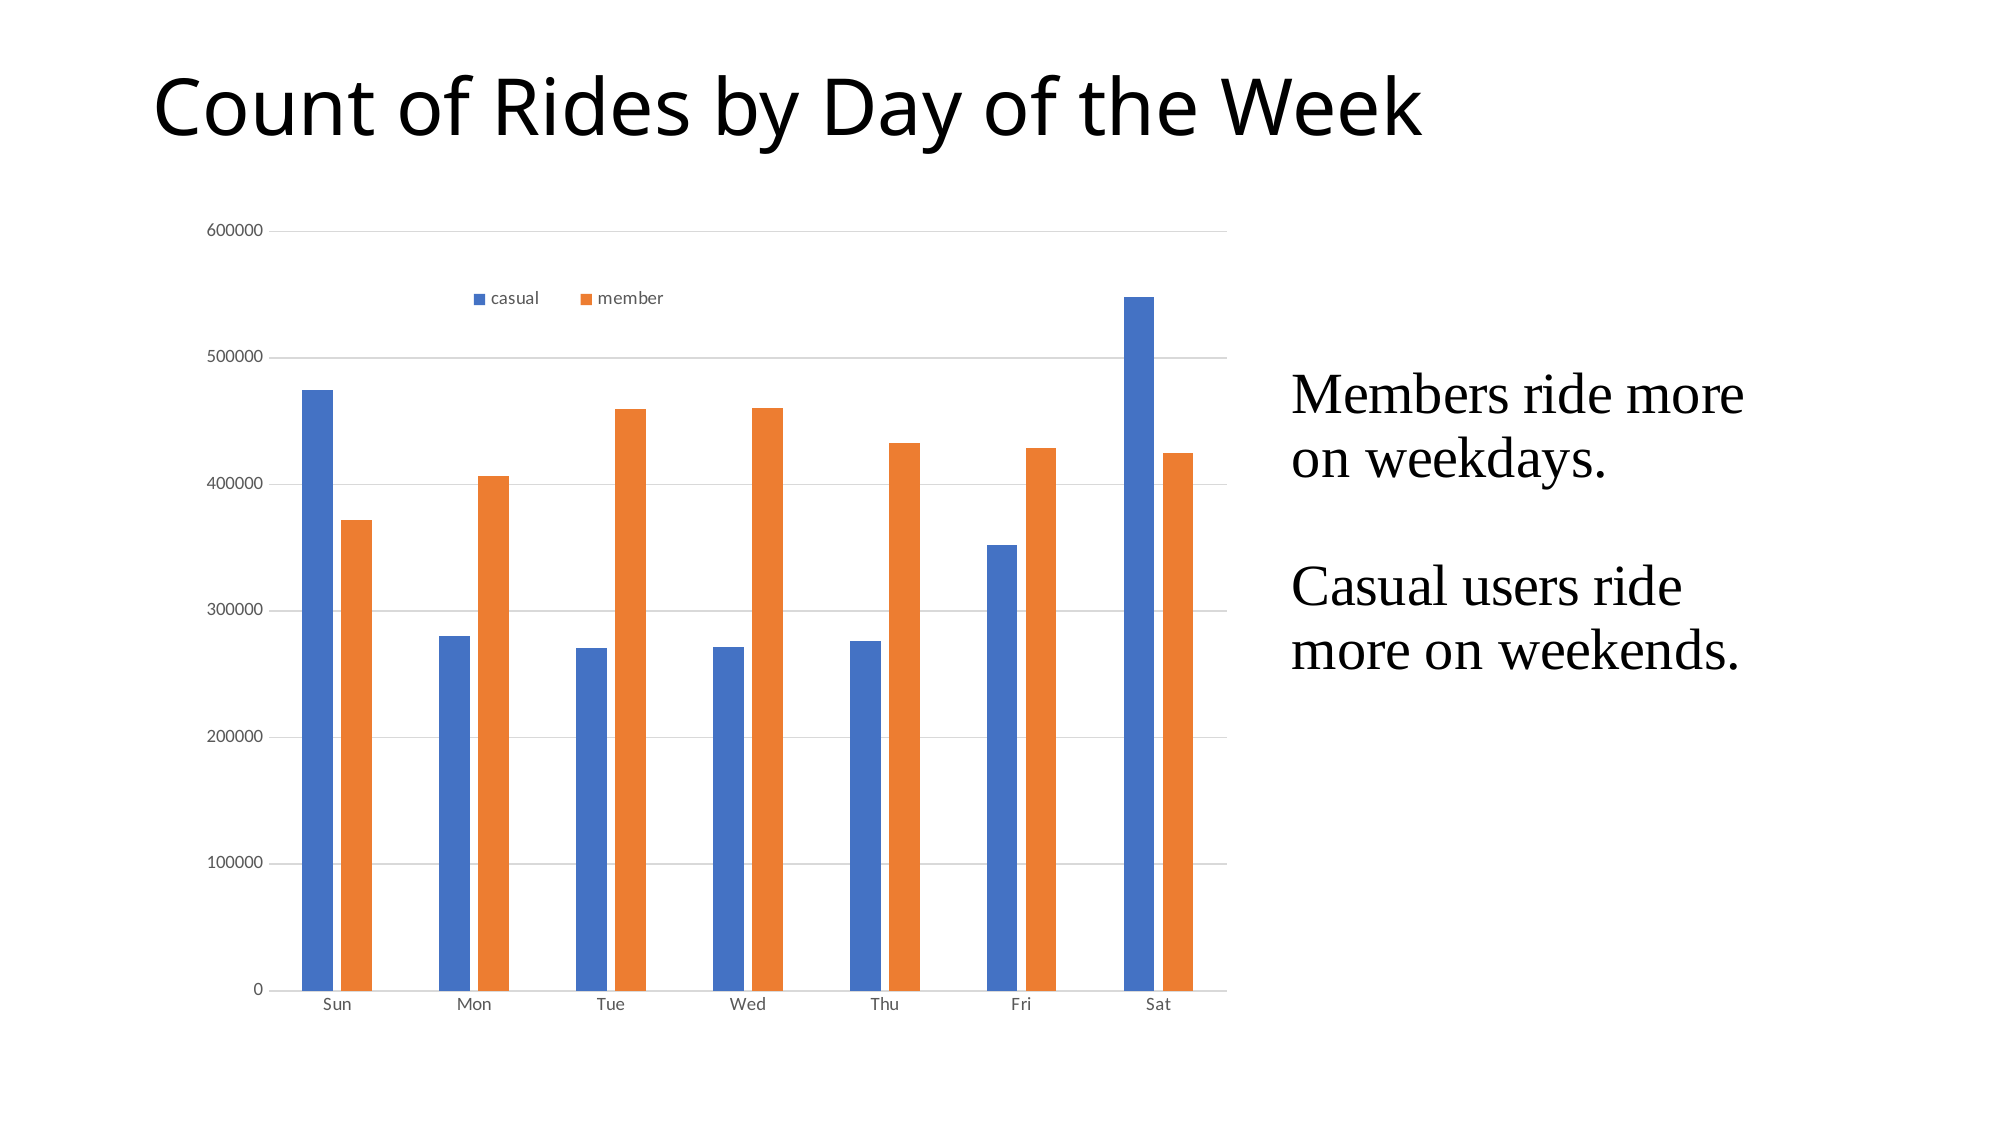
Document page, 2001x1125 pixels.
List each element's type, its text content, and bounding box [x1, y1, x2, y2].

chart [137, 179, 1863, 1091]
title Count of Rides by Day of the Week [137, 59, 1863, 161]
